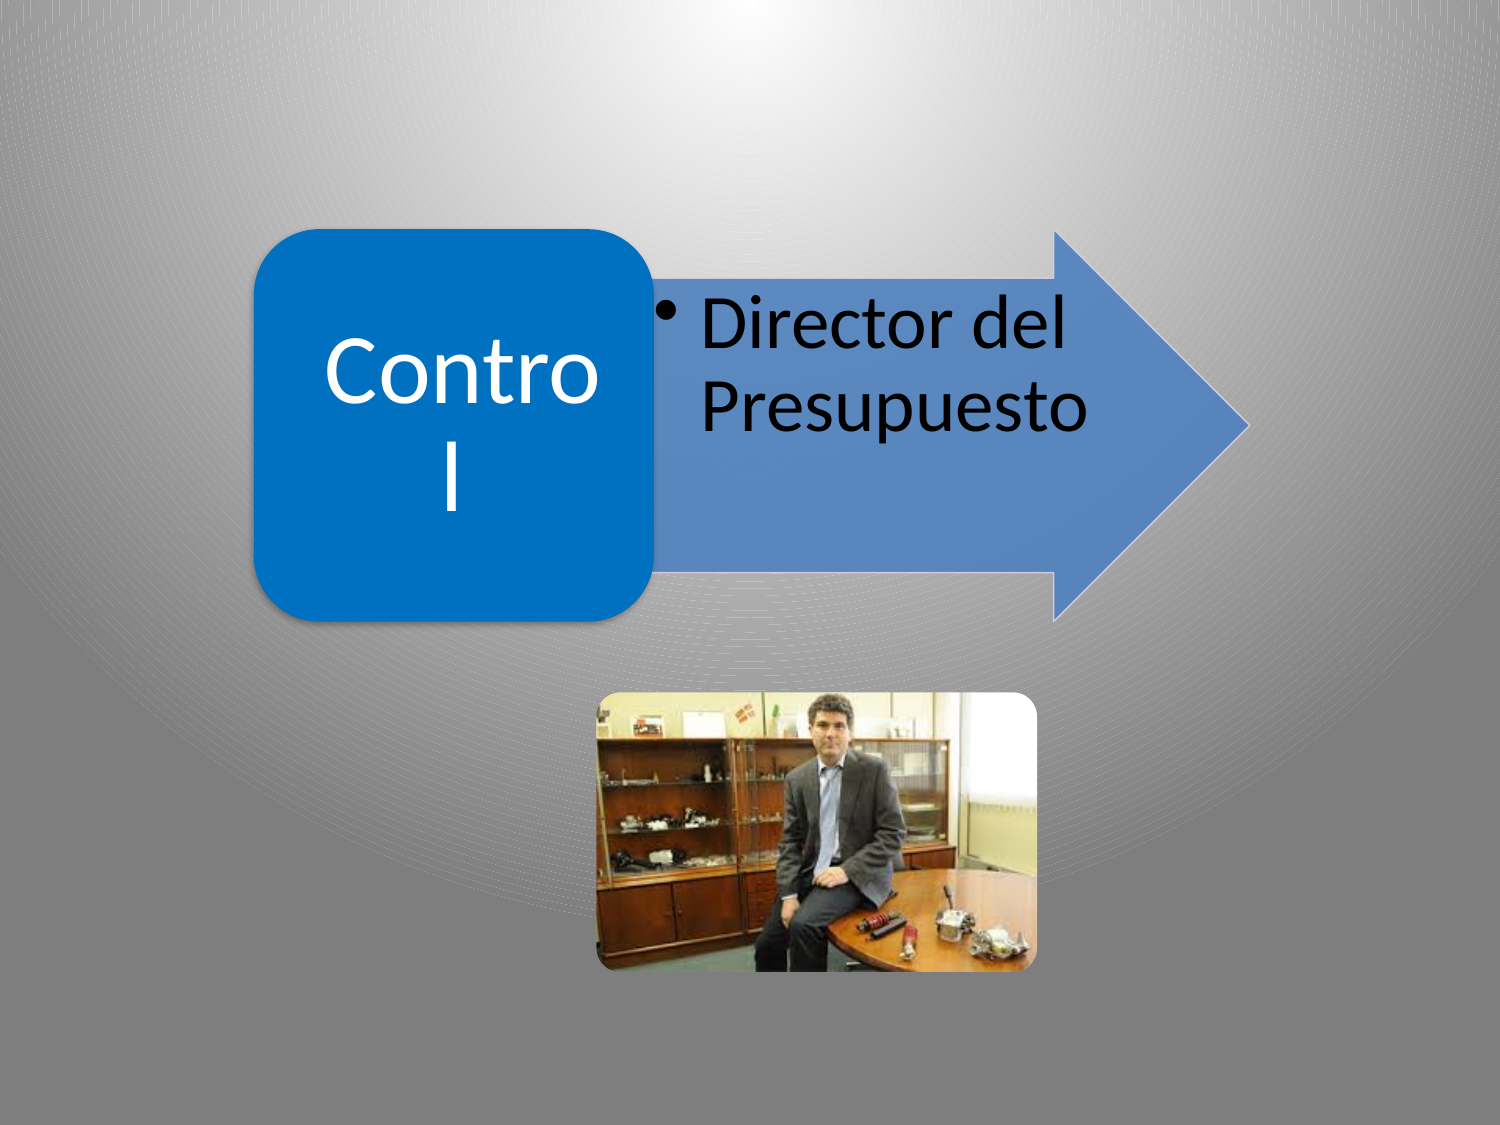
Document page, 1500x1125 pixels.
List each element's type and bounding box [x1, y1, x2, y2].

picture [596, 692, 1038, 973]
text_box [249, 228, 1251, 622]
